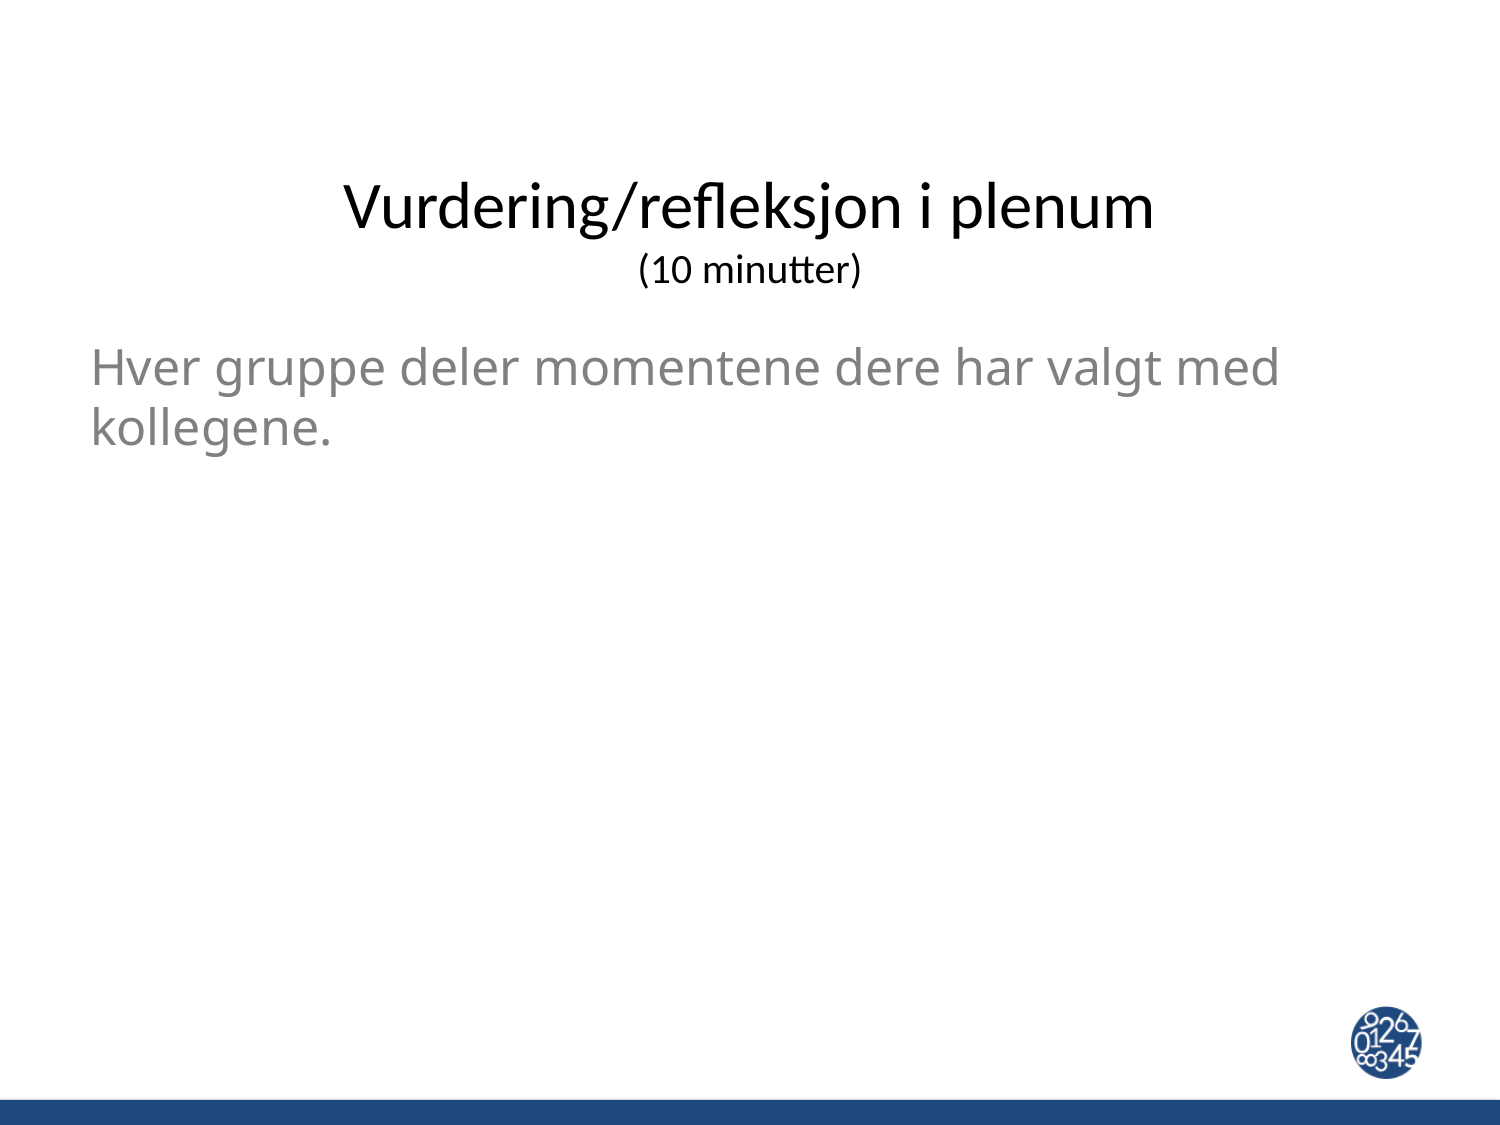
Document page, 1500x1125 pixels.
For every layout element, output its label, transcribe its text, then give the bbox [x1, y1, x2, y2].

list Hver gruppe deler momentene dere har valgt med kollegene. [75, 328, 1425, 1062]
picture [1351, 1006, 1428, 1079]
title Vurdering/refleksjon i plenum (10 minutter) [75, 150, 1425, 303]
